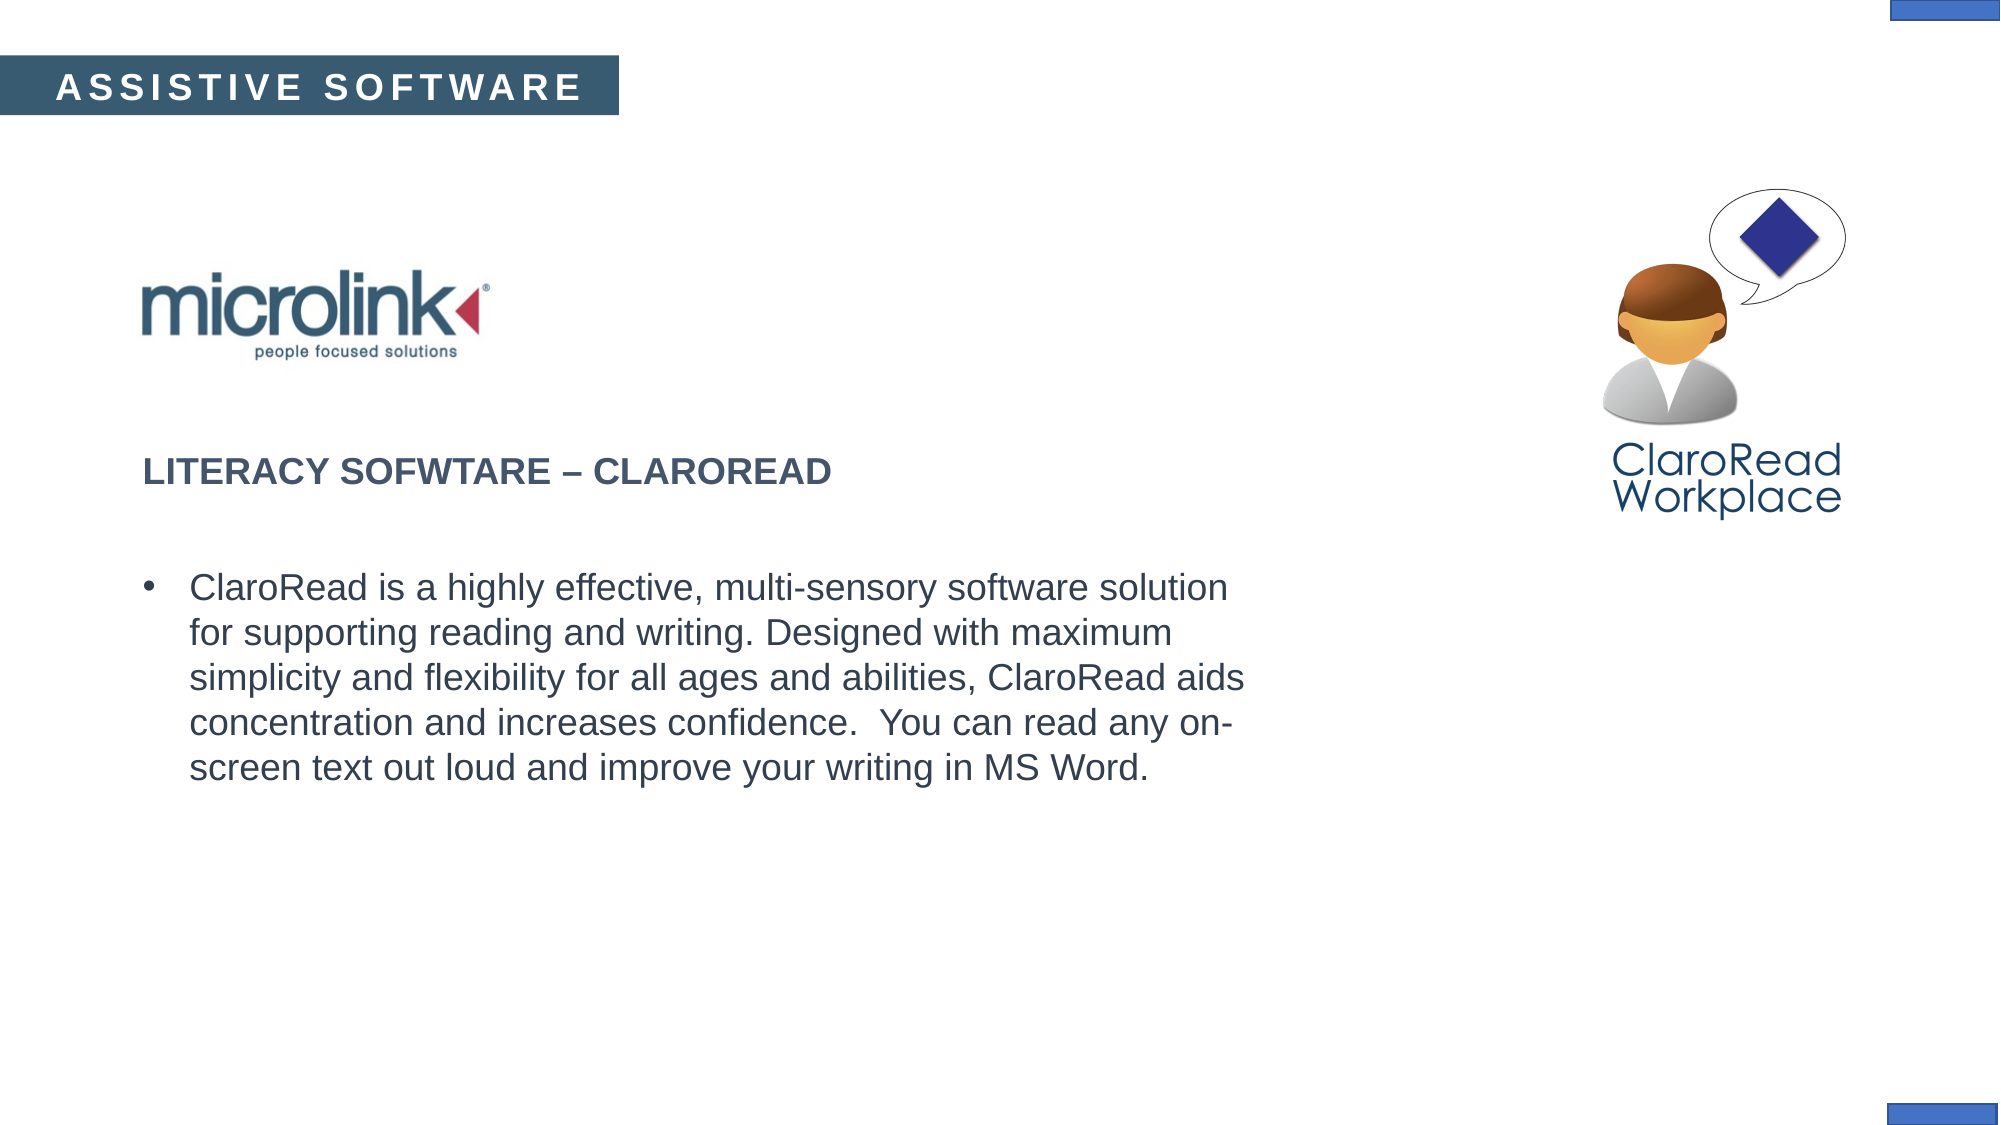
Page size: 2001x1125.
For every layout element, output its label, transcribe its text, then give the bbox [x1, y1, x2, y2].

text_box [1887, 1103, 1998, 1125]
title LITERACY SOFTWARE CLARO READ [249, 184, 1750, 576]
text_box [1890, 0, 2000, 21]
picture [1536, 153, 1911, 529]
picture [73, 212, 551, 405]
text_box LITERACY SOFWTARE – CLAROREAD [127, 439, 1120, 500]
text_box ASSISTIVE SOFTWARE [0, 55, 619, 116]
text_box ClaroRead is a highly effective, multi-sensory software solution for supporting reading and writing. Designed with maximum simplicity and flexibility for all ages and abilities, ClaroRead aids concentration and increases confidence. You can read any on-screen text out loud and improve your writing in MS Word. [127, 555, 1286, 841]
